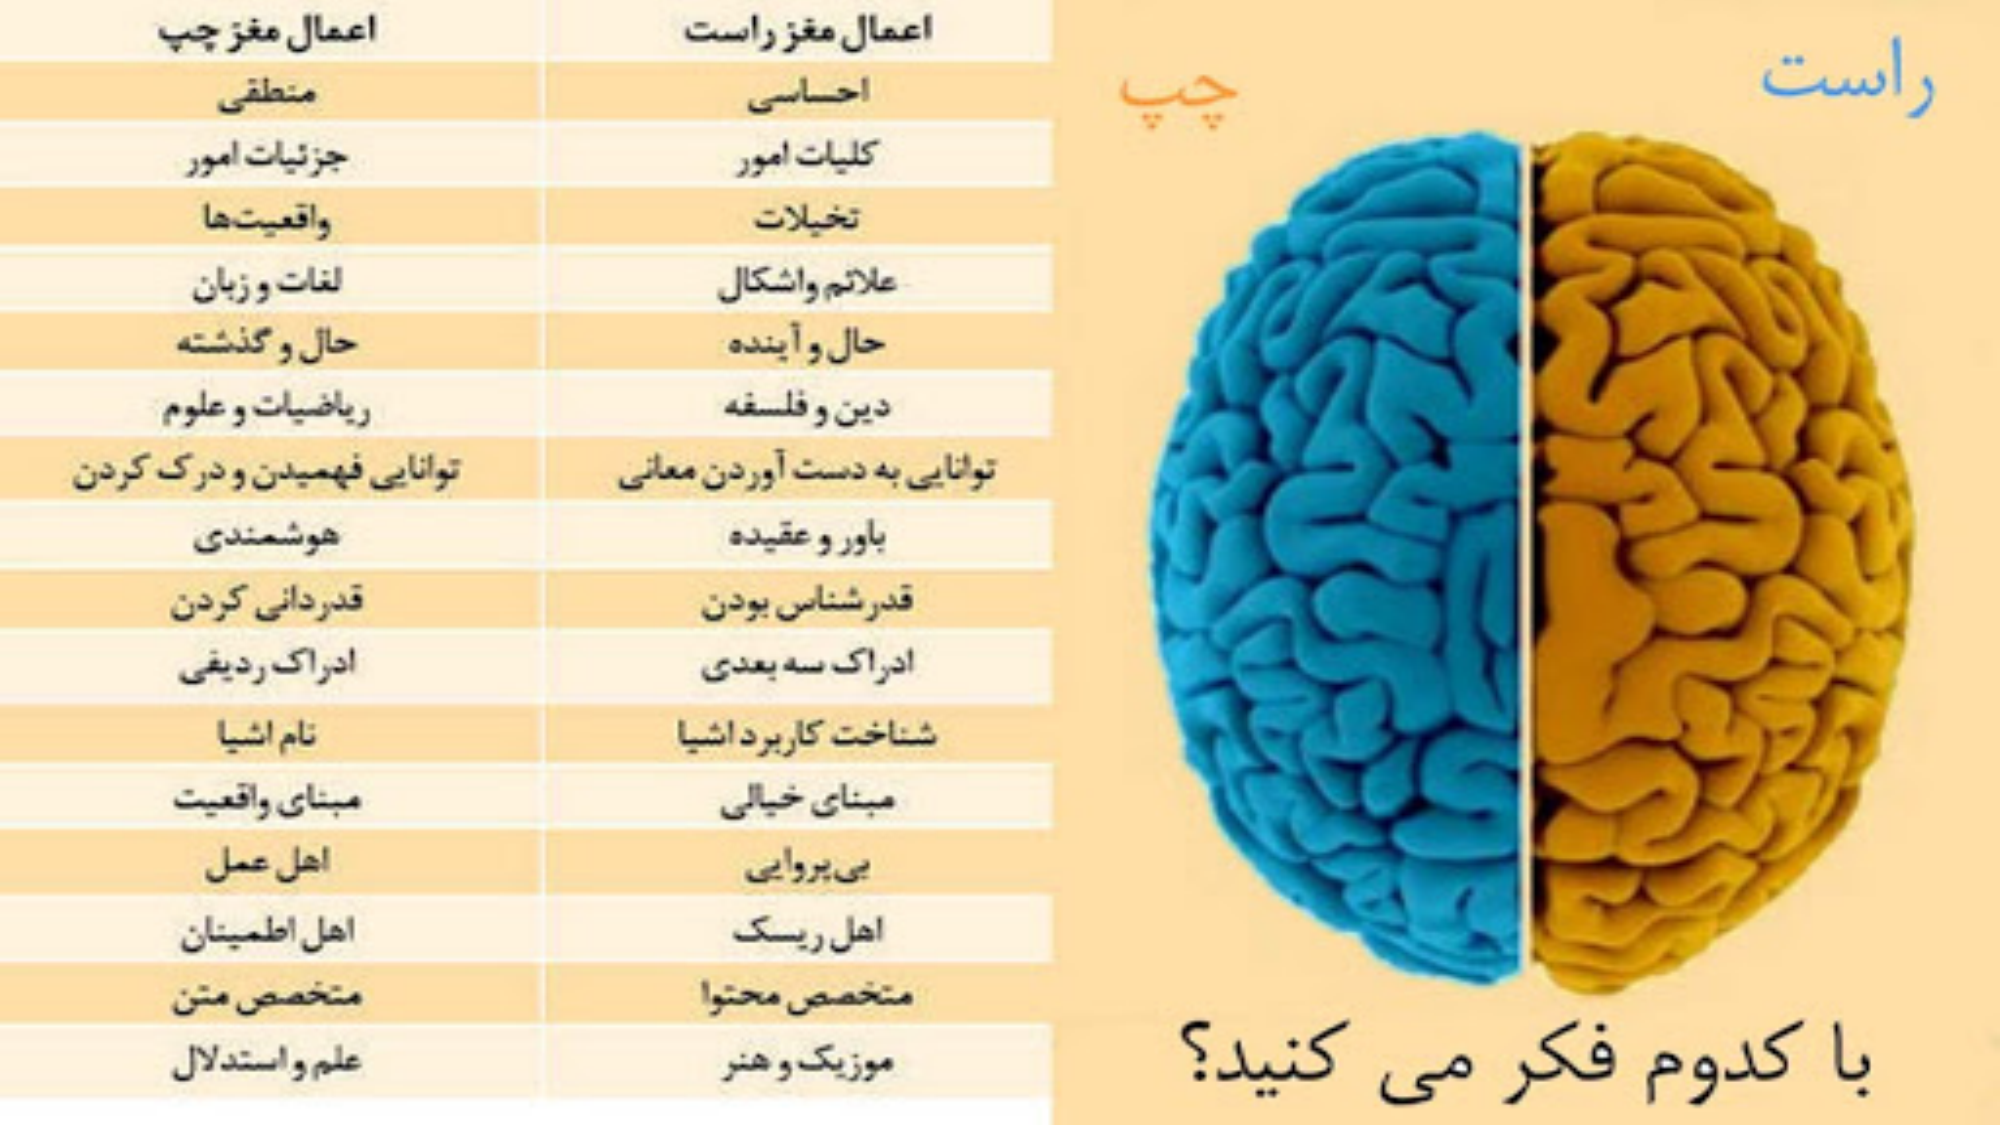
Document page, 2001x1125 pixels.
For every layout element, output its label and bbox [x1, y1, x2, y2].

list [0, 0, 2000, 1125]
